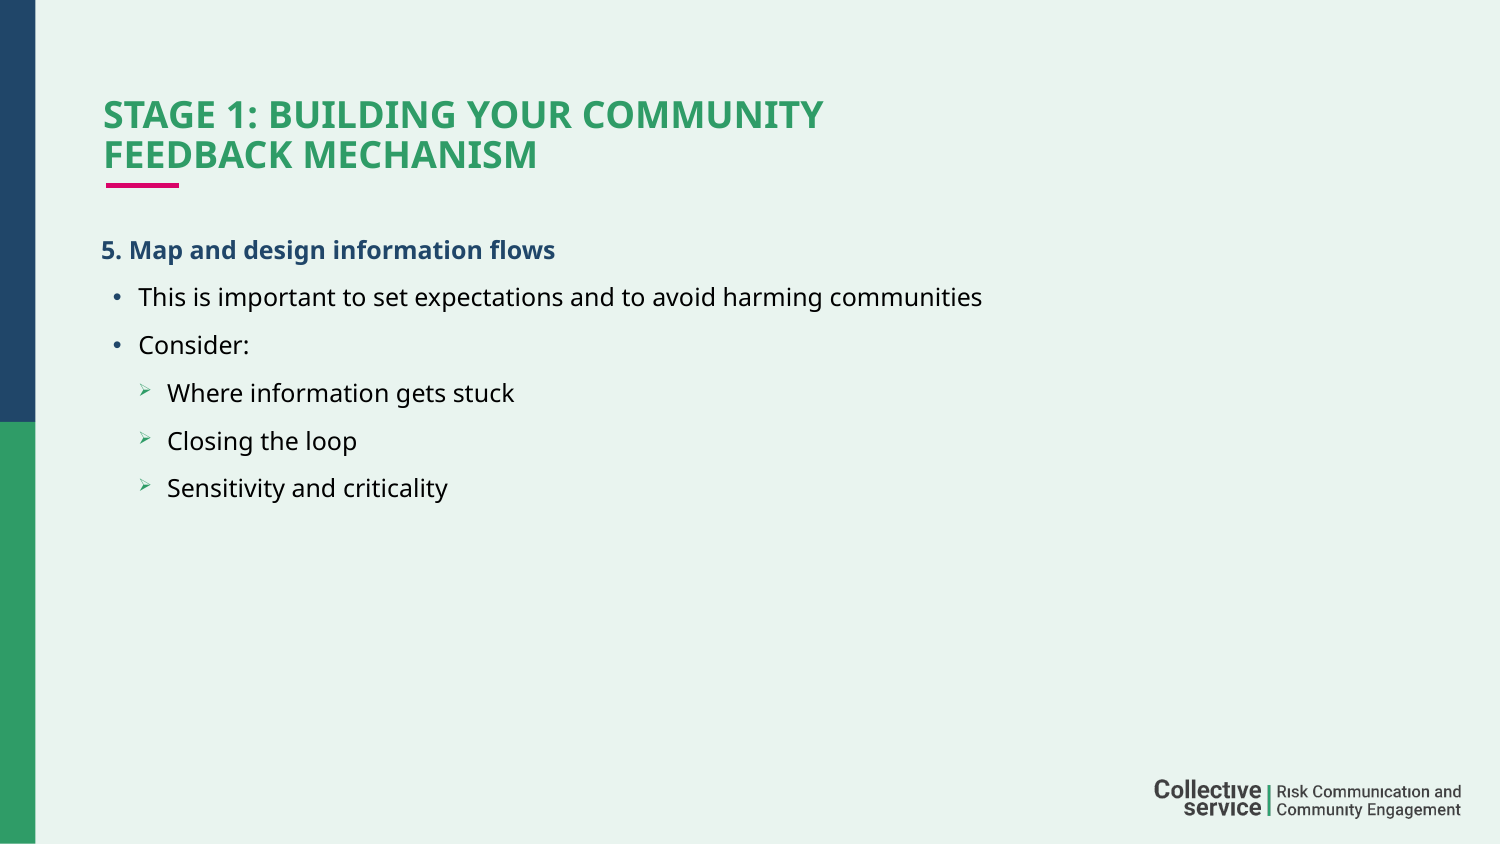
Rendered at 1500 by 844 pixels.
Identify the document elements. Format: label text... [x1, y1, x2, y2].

list 5. Map and design information flows This is important to set expectations and to avoid harming communities Consider: Where information gets stuck Closing the loop Sensitivity and criticality [86, 224, 1015, 733]
title STAGE 1: Building your community feedback mechanism [103, 88, 1397, 227]
picture [1139, 774, 1470, 826]
